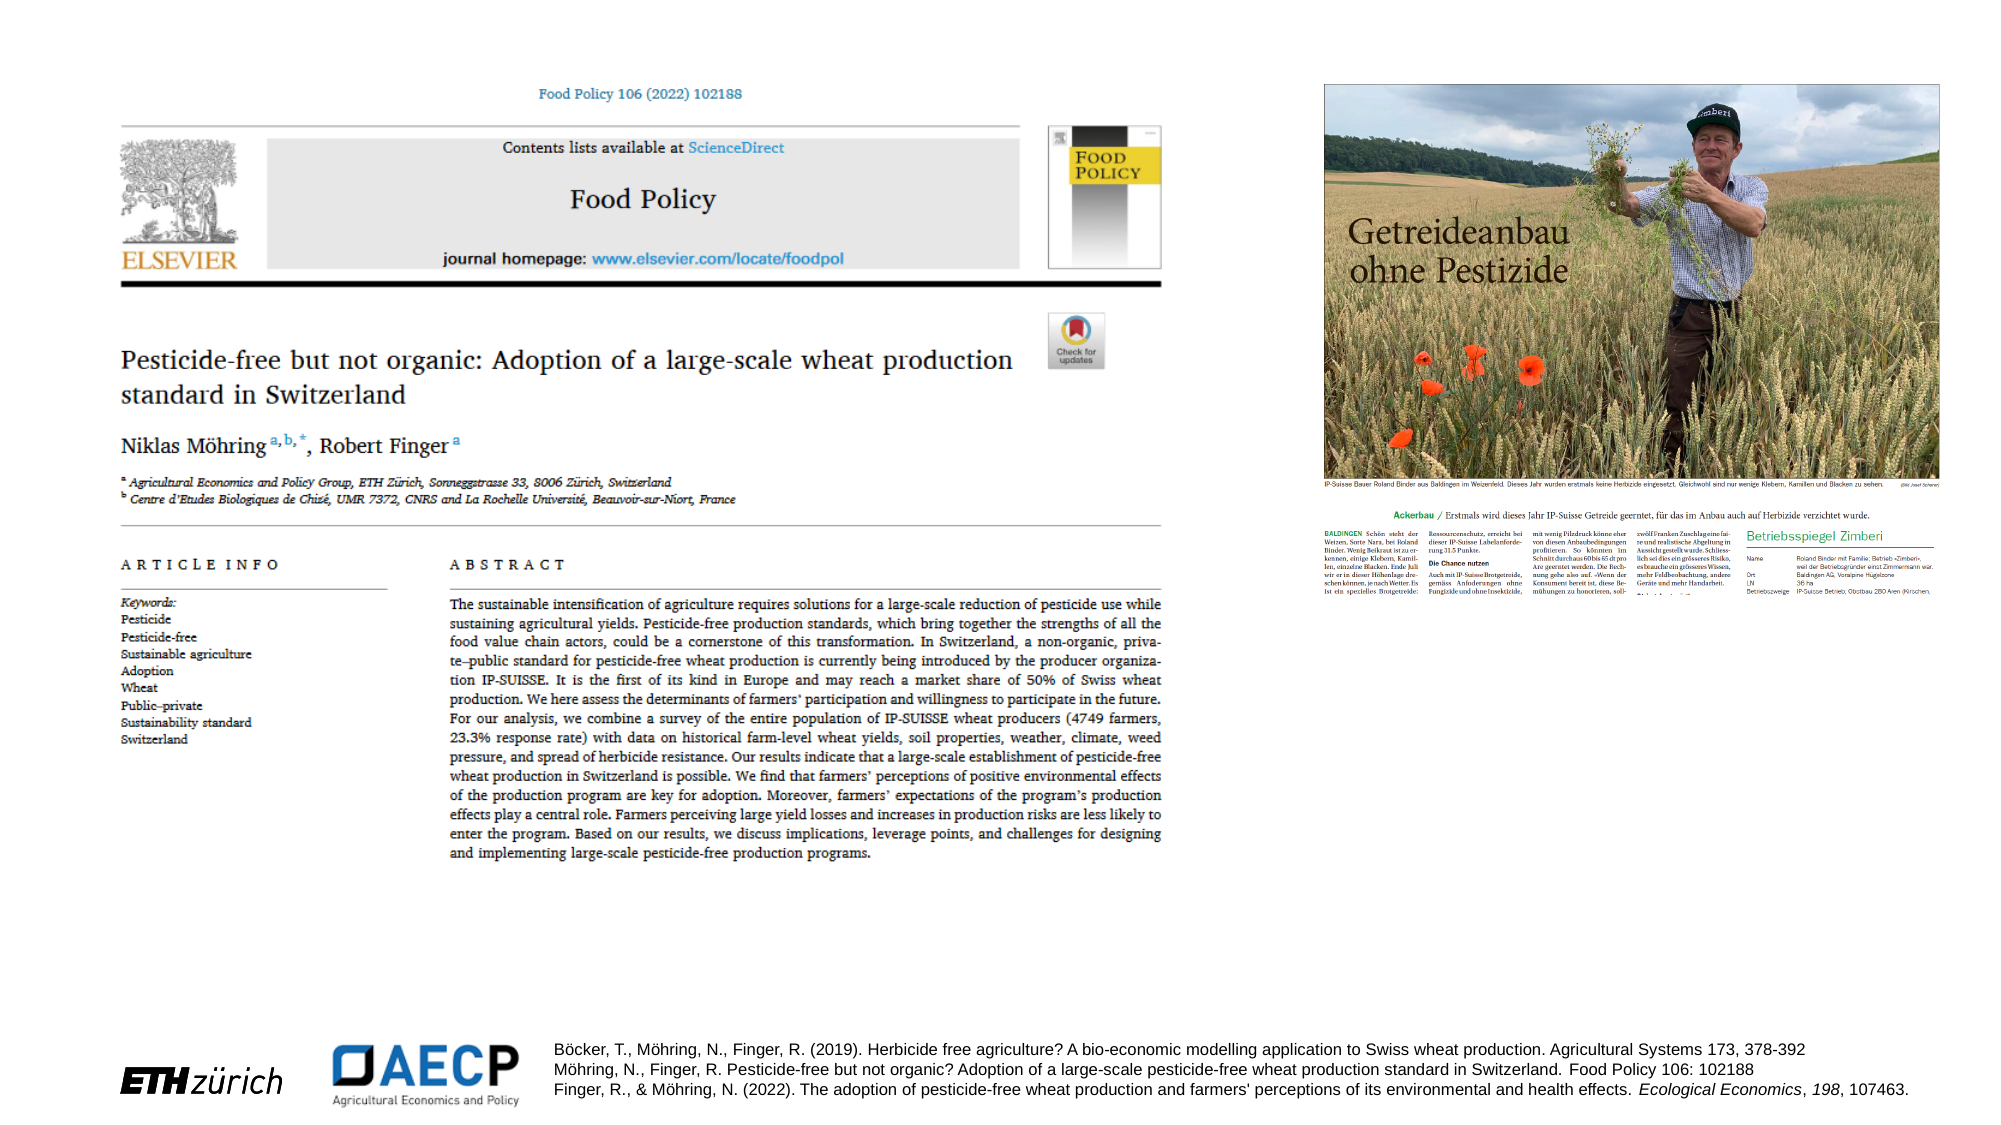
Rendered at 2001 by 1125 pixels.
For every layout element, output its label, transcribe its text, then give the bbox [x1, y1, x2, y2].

text_box Böcker, T., Möhring, N., Finger, R. (2019). Herbicide free agriculture? A bio-economic modelling application to Swiss wheat production. Agricultural Systems 173, 378-392 Möhring, N., Finger, R. Pesticide-free but not organic? Adoption of a large-scale pesticide-free wheat production standard in Switzerland. Food Policy 106: 102188 Finger, R., & Möhring, N. (2022). The adoption of pesticide-free wheat production and farmers' perceptions of its environmental and health effects. Ecological Economics, 198, 107463. [543, 1031, 1979, 1107]
picture [75, 64, 1198, 871]
picture [120, 1067, 282, 1094]
picture [1317, 64, 1950, 595]
picture [312, 1027, 540, 1125]
